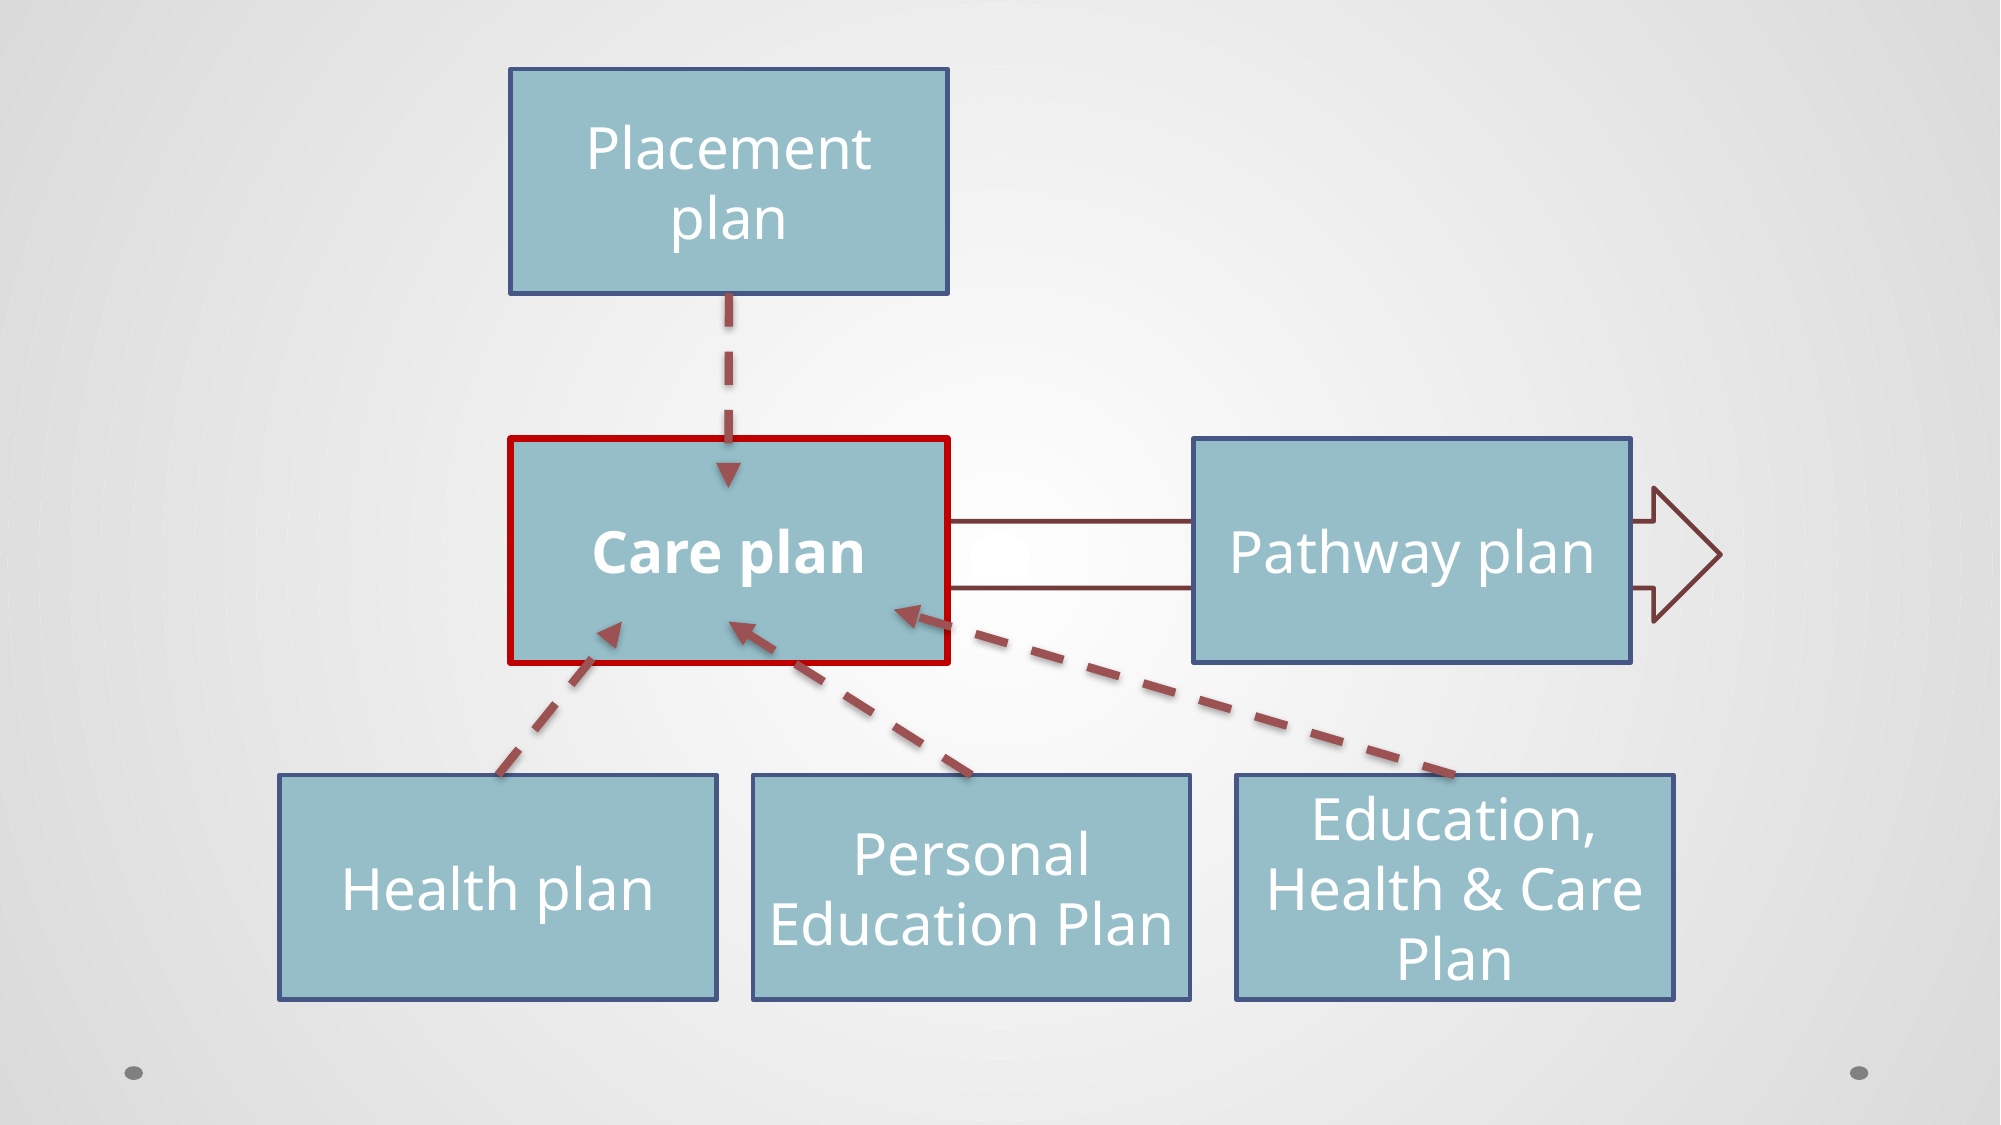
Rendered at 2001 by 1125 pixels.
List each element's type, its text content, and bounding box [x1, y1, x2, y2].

text_box Pathway plan [1191, 436, 1633, 665]
text_box Placement plan [508, 67, 950, 296]
text_box Personal Education Plan [751, 784, 1192, 1002]
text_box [497, 621, 623, 776]
text_box Education, Health & Care Plan [1234, 773, 1676, 1002]
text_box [893, 609, 1455, 776]
text_box [1633, 485, 1723, 624]
text_box [950, 518, 1191, 591]
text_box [728, 621, 888, 776]
text_box Health plan [277, 773, 719, 1002]
text_box Care plan [508, 436, 950, 665]
